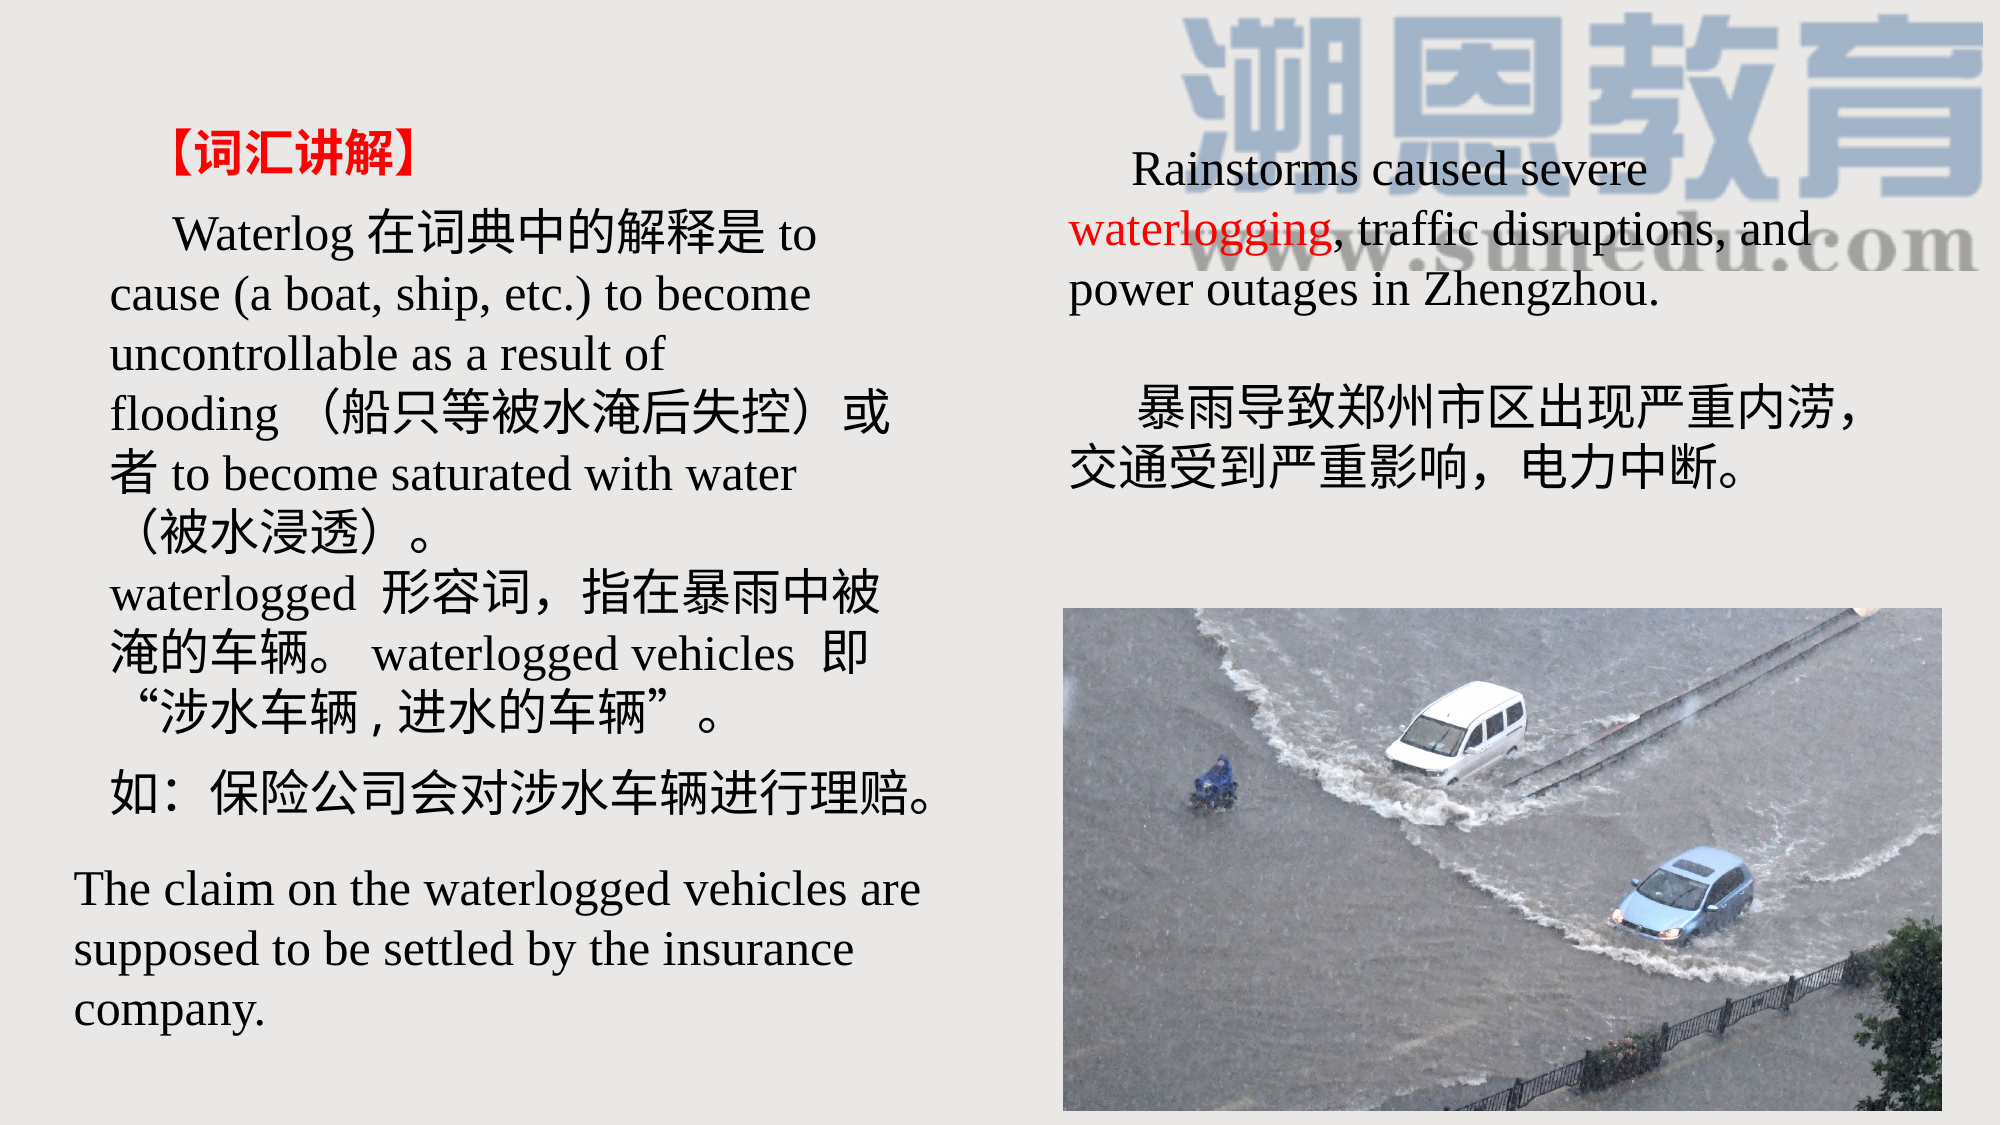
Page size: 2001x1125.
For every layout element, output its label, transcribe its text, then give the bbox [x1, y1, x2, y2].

text_box Rainstorms caused severe waterlogging, traffic disruptions, and power outages in Zhengzhou. 暴雨导致郑州市区出现严重内涝，交通受到严重影响，电力中断。 [1053, 128, 1951, 503]
text_box Waterlog在词典中的解释是to cause (a boat, ship, etc.) to become uncontrollable as a result of flooding（船只等被水淹后失控）或者to become saturated with water（被水浸透）。 waterlogged 形容词，指在暴雨中被淹的车辆。waterlogged vehicles 即“涉水车辆,进水的车辆”。 [94, 159, 916, 749]
text_box 【词汇讲解】 [129, 113, 670, 189]
text_box The claim on the waterlogged vehicles are supposed to be settled by the insurance company. [58, 848, 1032, 1044]
text_box 如：保险公司会对涉水车辆进行理赔。 [94, 753, 963, 829]
picture [1063, 608, 1942, 1111]
picture [1178, 10, 1983, 271]
